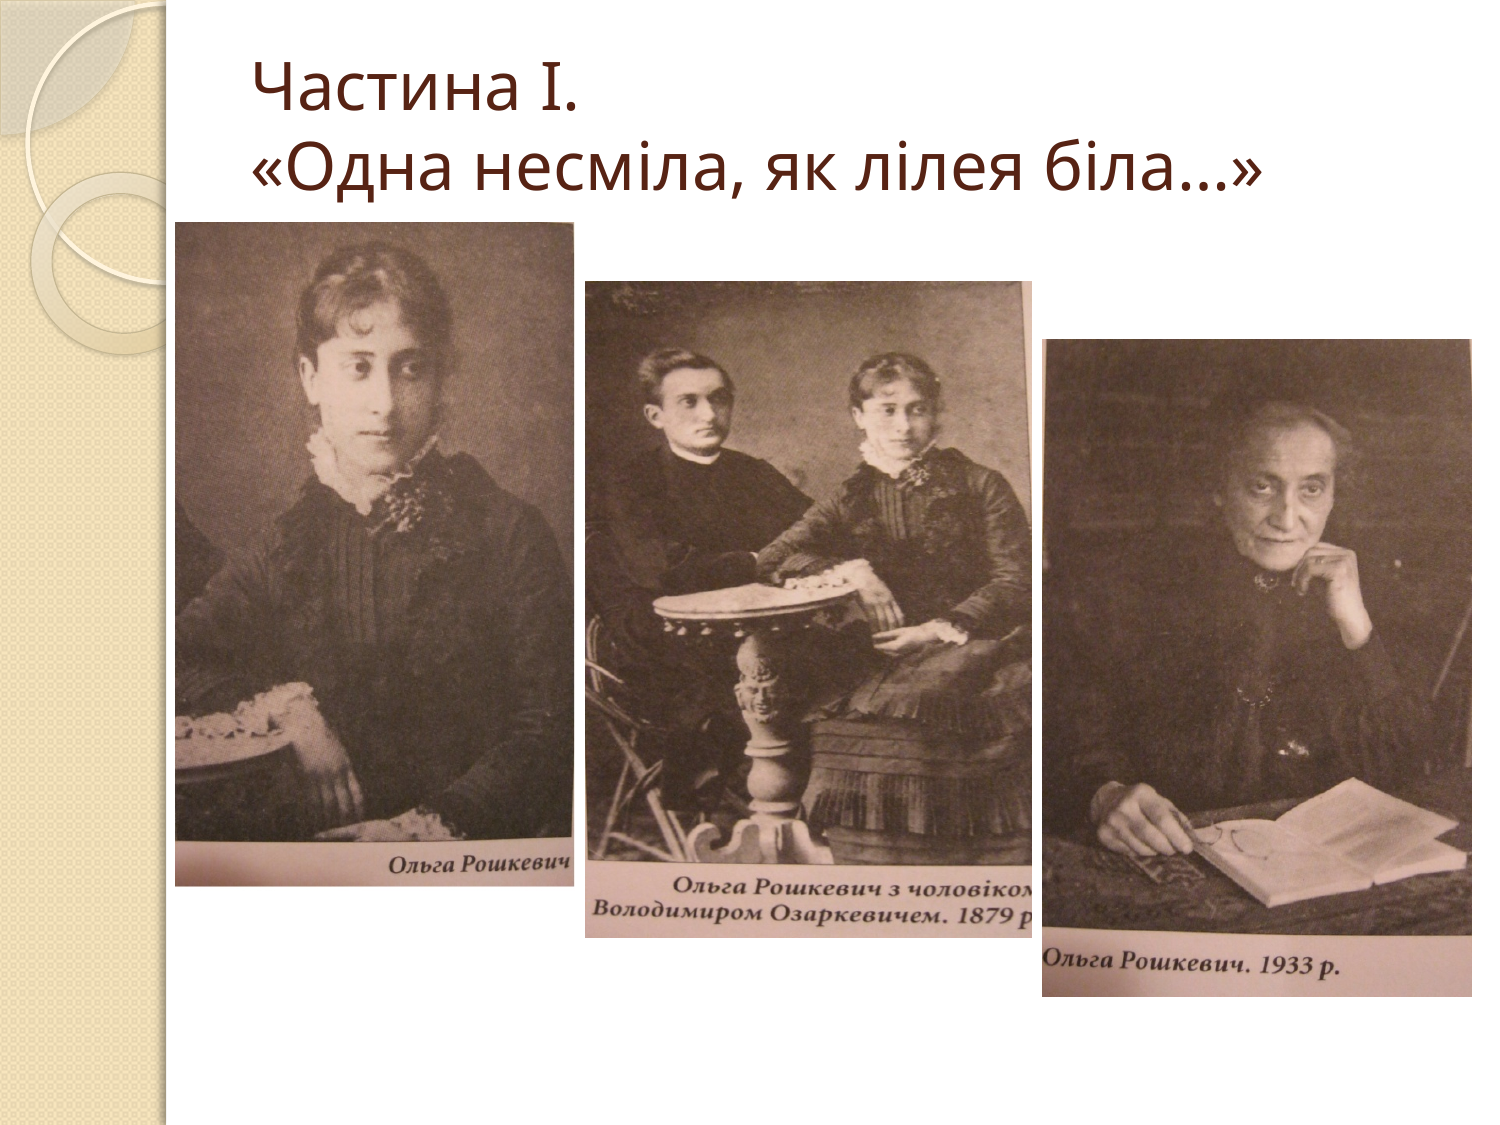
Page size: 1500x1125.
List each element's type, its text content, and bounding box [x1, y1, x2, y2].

picture [585, 280, 1032, 938]
picture [175, 222, 575, 891]
title Частина І. «Одна несміла, як лілея біла…» [235, 35, 1466, 293]
picture [1042, 339, 1473, 997]
